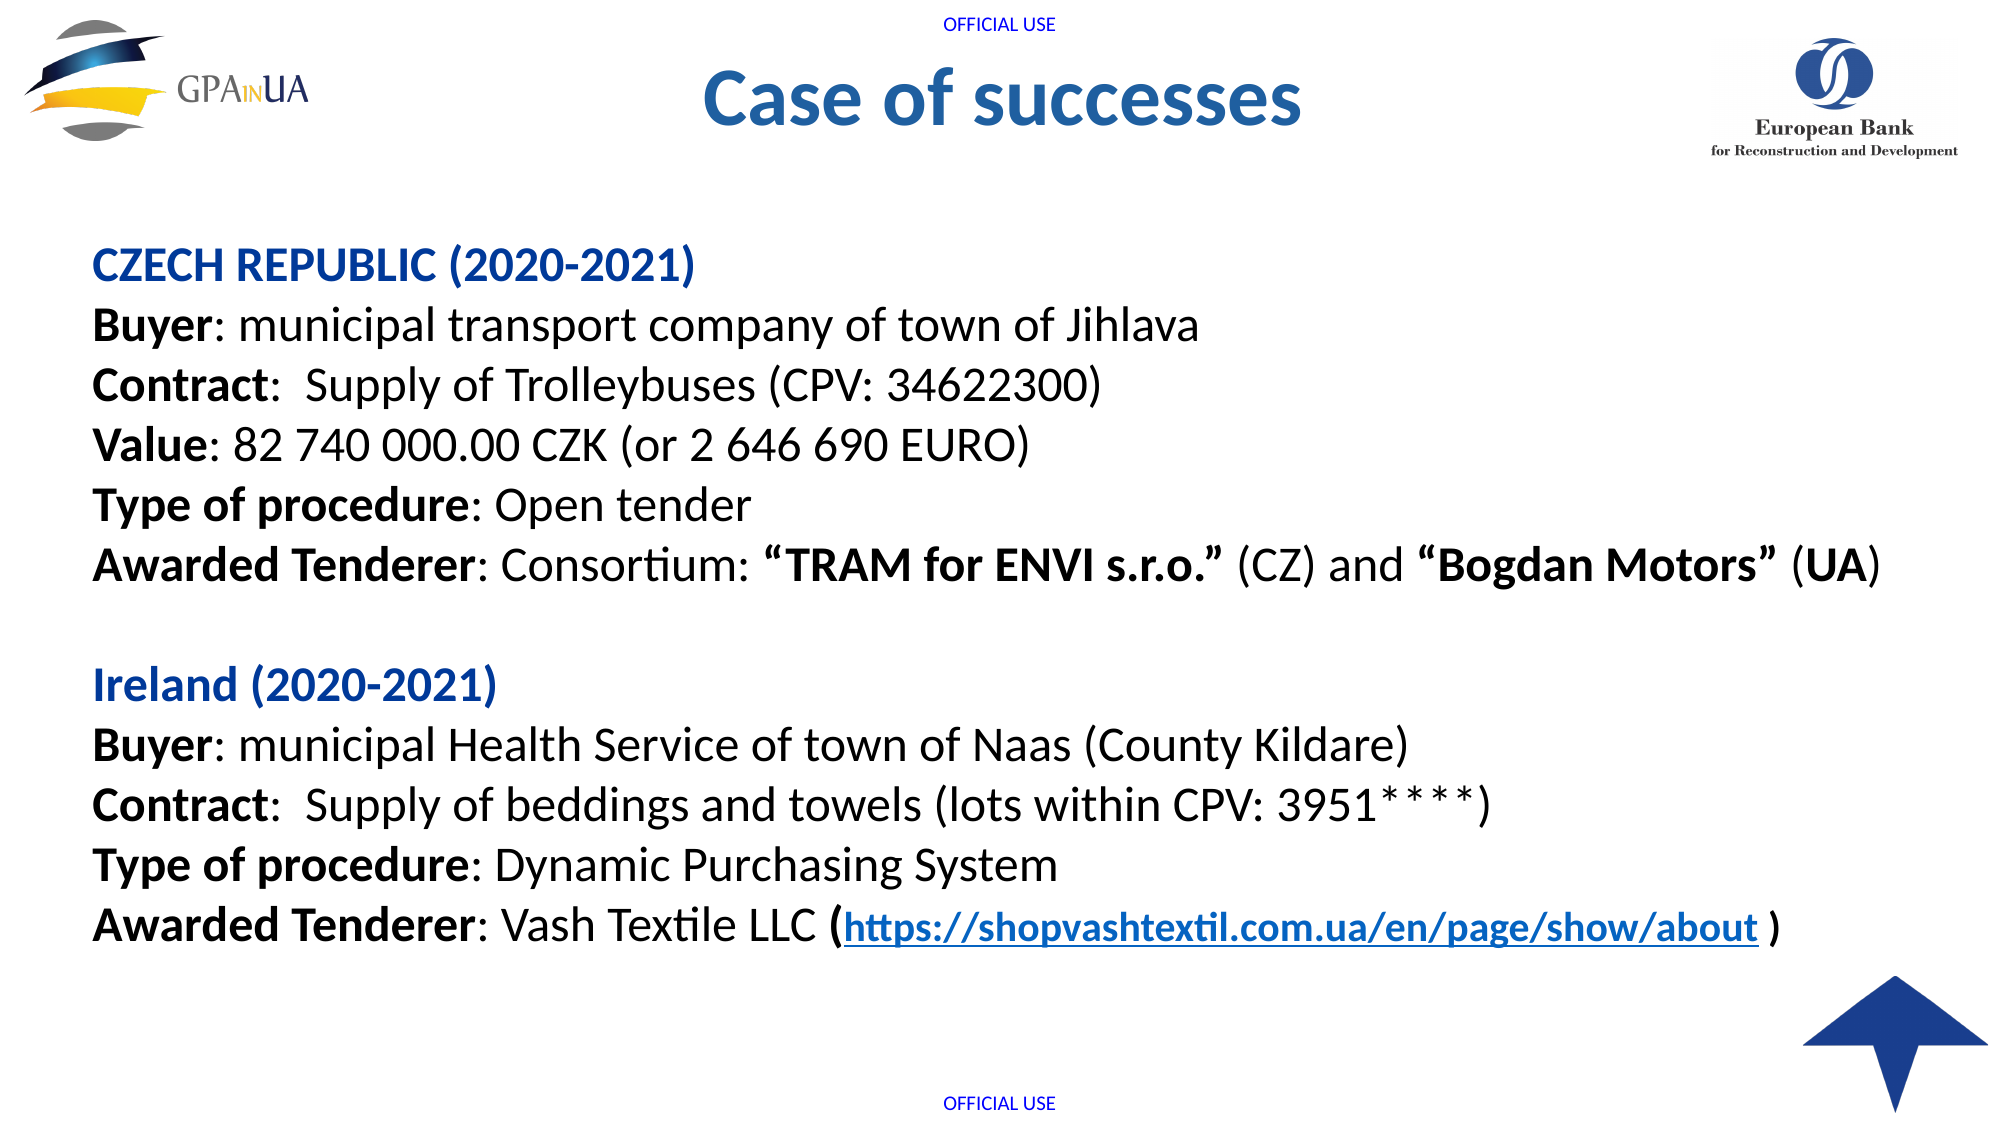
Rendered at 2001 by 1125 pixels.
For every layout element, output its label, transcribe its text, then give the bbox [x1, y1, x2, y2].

picture [24, 20, 309, 141]
text_box Case of successes [312, 26, 1695, 159]
picture [1711, 38, 1958, 159]
text_box CZECH REPUBLIC (2020-2021) Buyer: municipal transport company of town of Jihlava Contract: Supply of Trolleybuses (CPV: 34622300) Value: 82 740 000.00 CZK (or 2 646 690 EURO) Type of procedure: Open tender Awarded Tenderer: Consortium: “TRAM for ENVI s.r.o.” (CZ) and “Bogdan Motors” (UA) Ireland (2020-2021) Buyer: municipal Health Service of town of Naas (County Kildare) Contract: Supply of beddings and towels (lots within CPV: 3951****) Type of procedure: Dynamic Purchasing System Awarded Tenderer: Vash Textile LLC (https://shopvashtextil.com.ua/en/page/show/about ) [77, 224, 1927, 1079]
